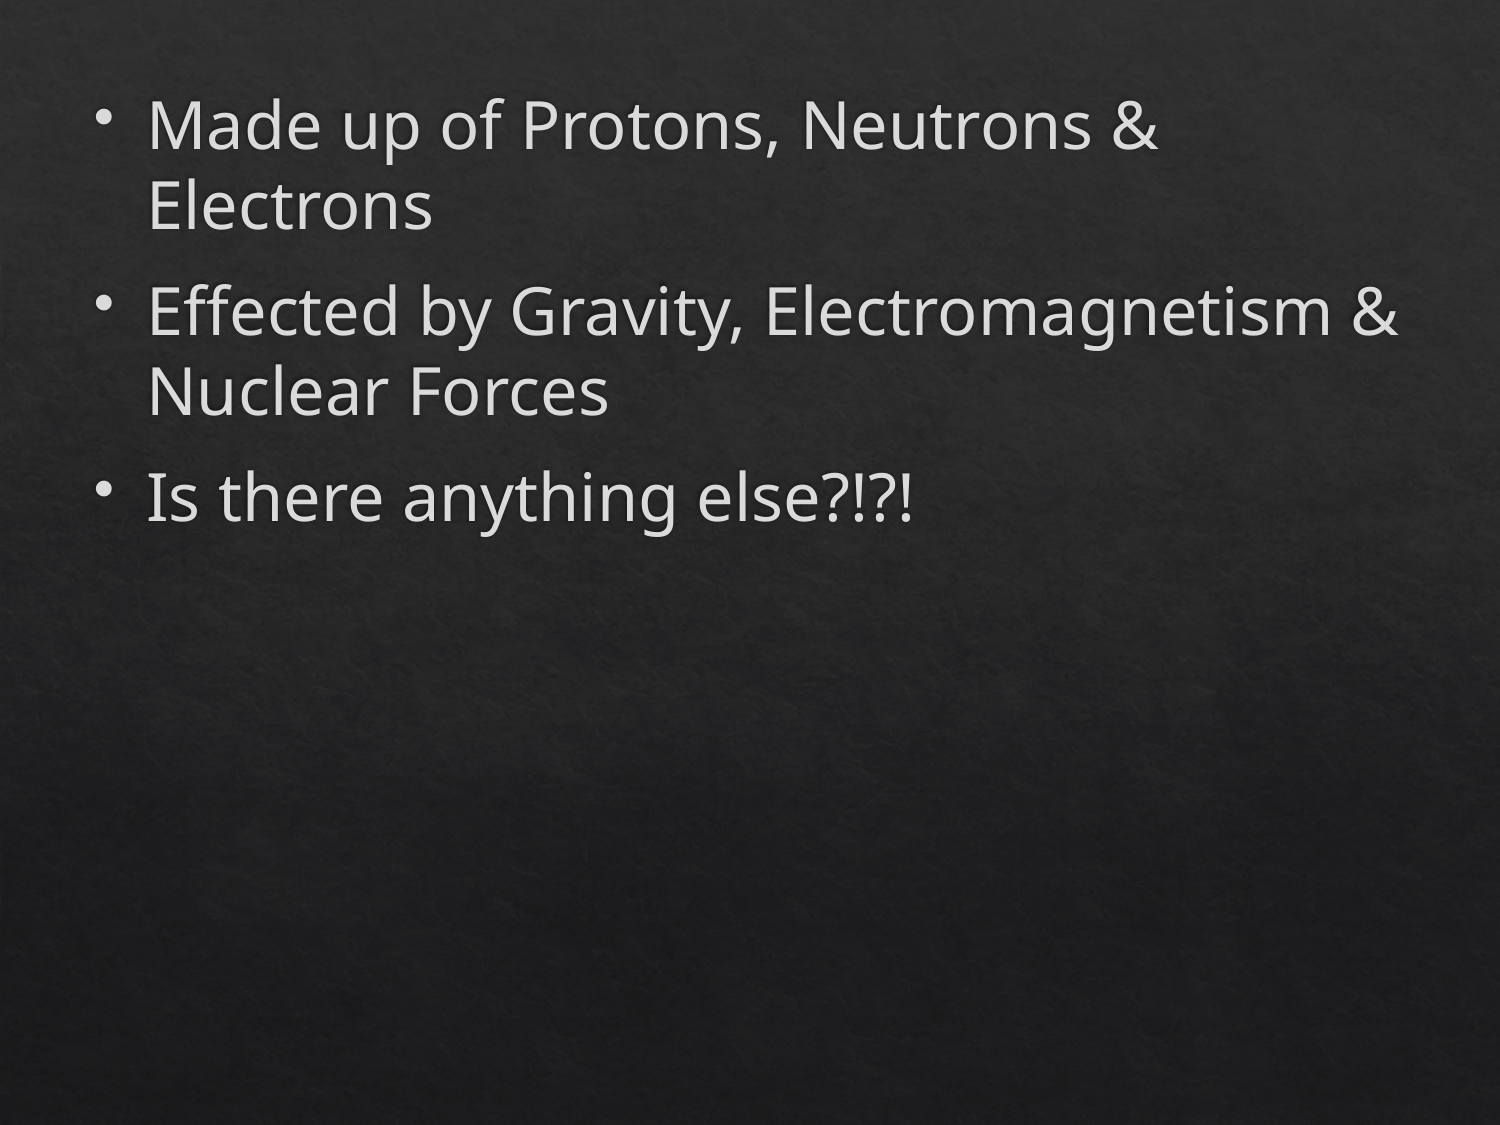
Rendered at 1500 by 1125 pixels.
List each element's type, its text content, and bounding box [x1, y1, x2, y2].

list Made up of Protons, Neutrons & Electrons Effected by Gravity, Electromagnetism & Nuclear Forces Is there anything else?!?! [75, 75, 1425, 1005]
